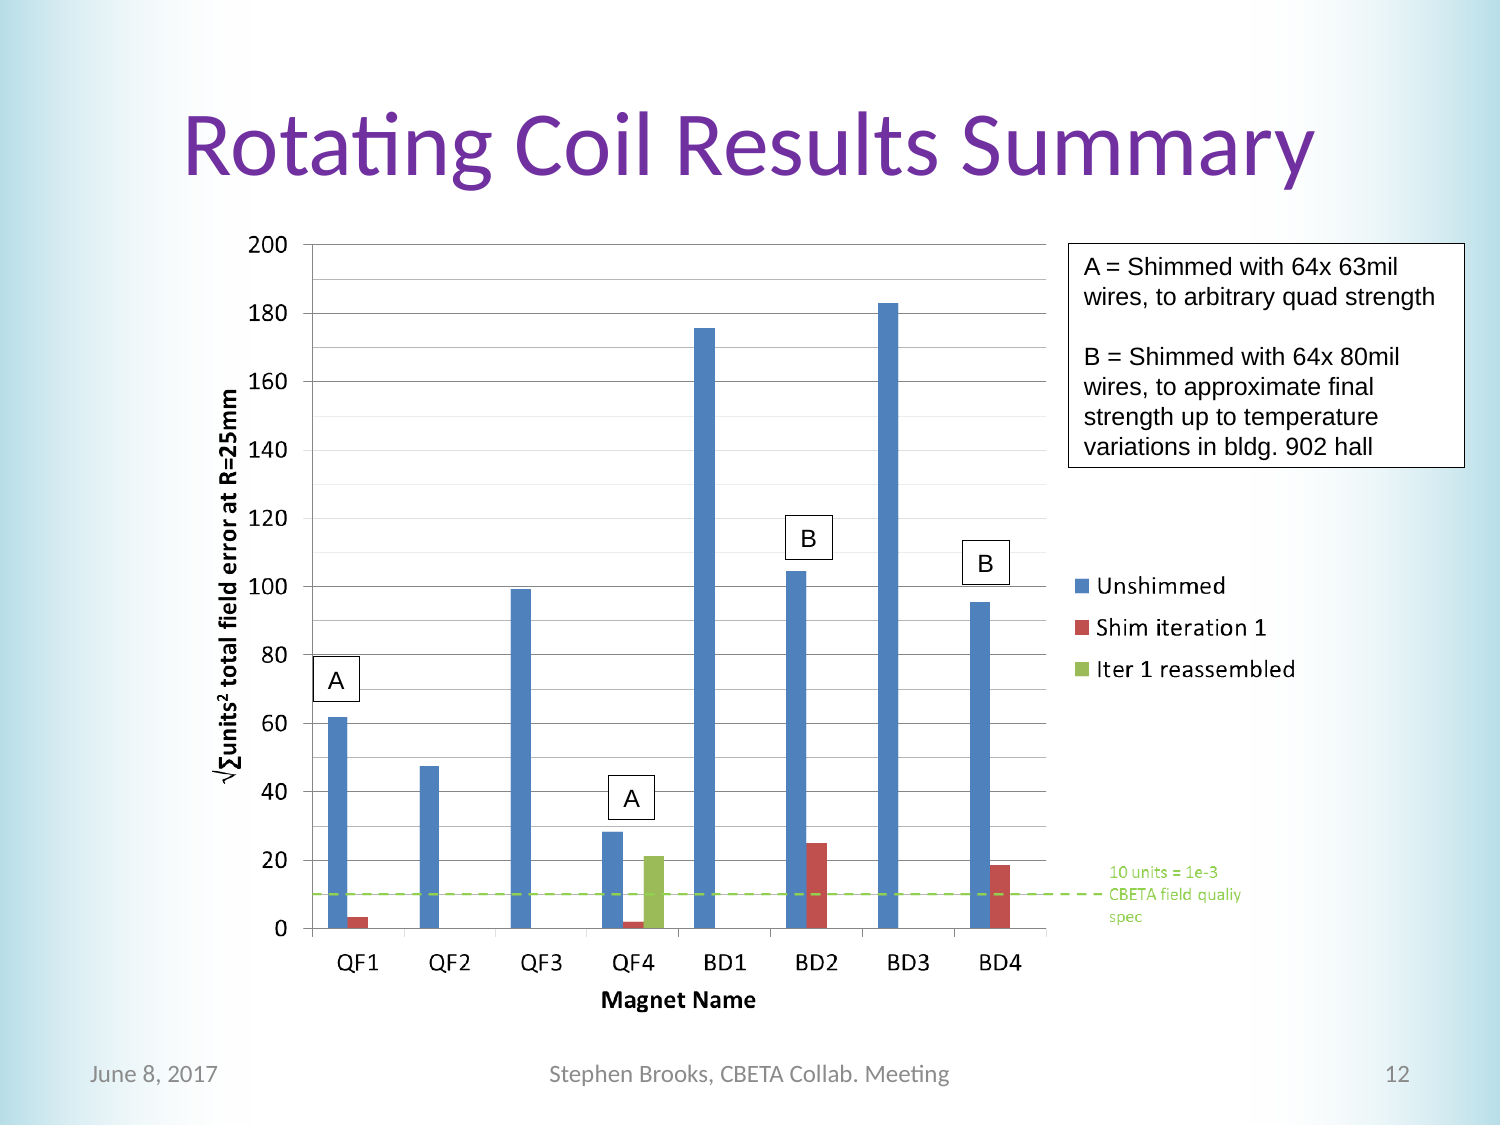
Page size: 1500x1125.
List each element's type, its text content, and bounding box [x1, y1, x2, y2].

footer Stephen Brooks, CBETA Collab. Meeting [512, 1045, 988, 1103]
text_box A = Shimmed with 64x 63mil wires, to arbitrary quad strength B = Shimmed with 64x 80mil wires, to approximate final strength up to temperature variations in bldg. 902 hall [1315, 243, 1465, 468]
slide_number 12 [1074, 1042, 1425, 1103]
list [188, 219, 1312, 1036]
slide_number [75, 1042, 425, 1103]
title Rotating Coil Results Summary [75, 45, 1425, 233]
